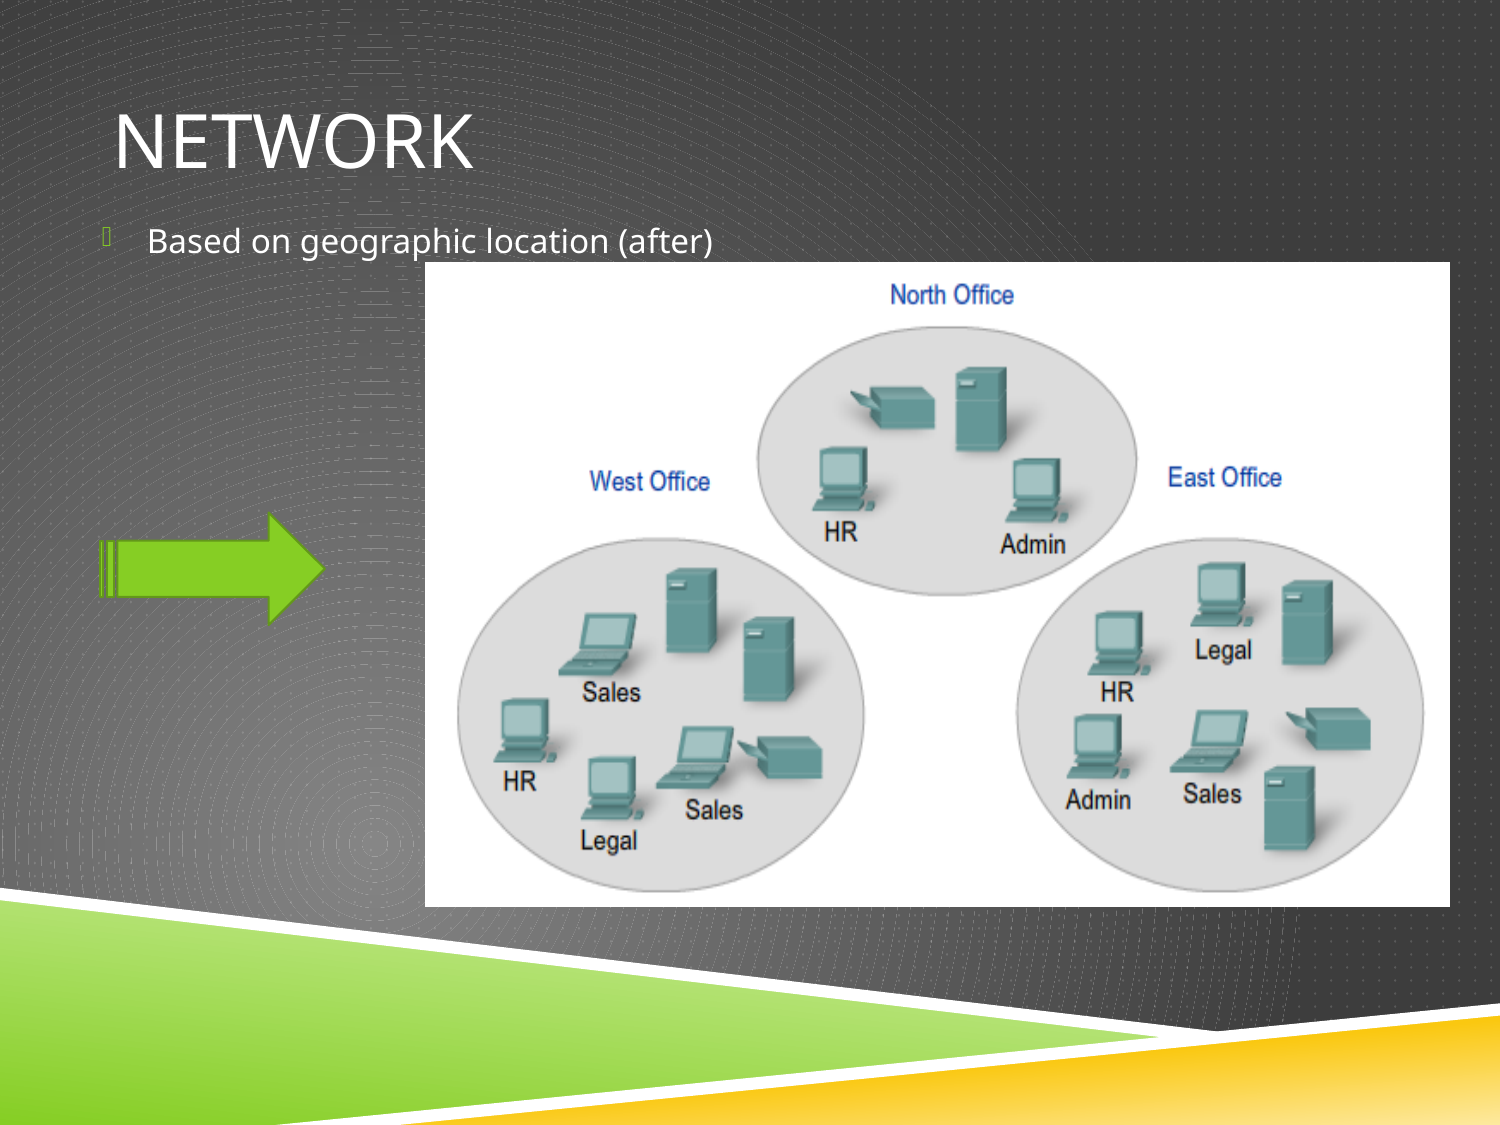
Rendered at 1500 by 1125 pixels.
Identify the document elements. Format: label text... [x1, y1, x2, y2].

title Network [112, 45, 1388, 233]
text_box [116, 511, 326, 626]
text_box [106, 540, 115, 598]
list Based on geographic location (after) [24, 212, 1300, 825]
picture [424, 262, 1451, 907]
text_box [99, 540, 104, 598]
